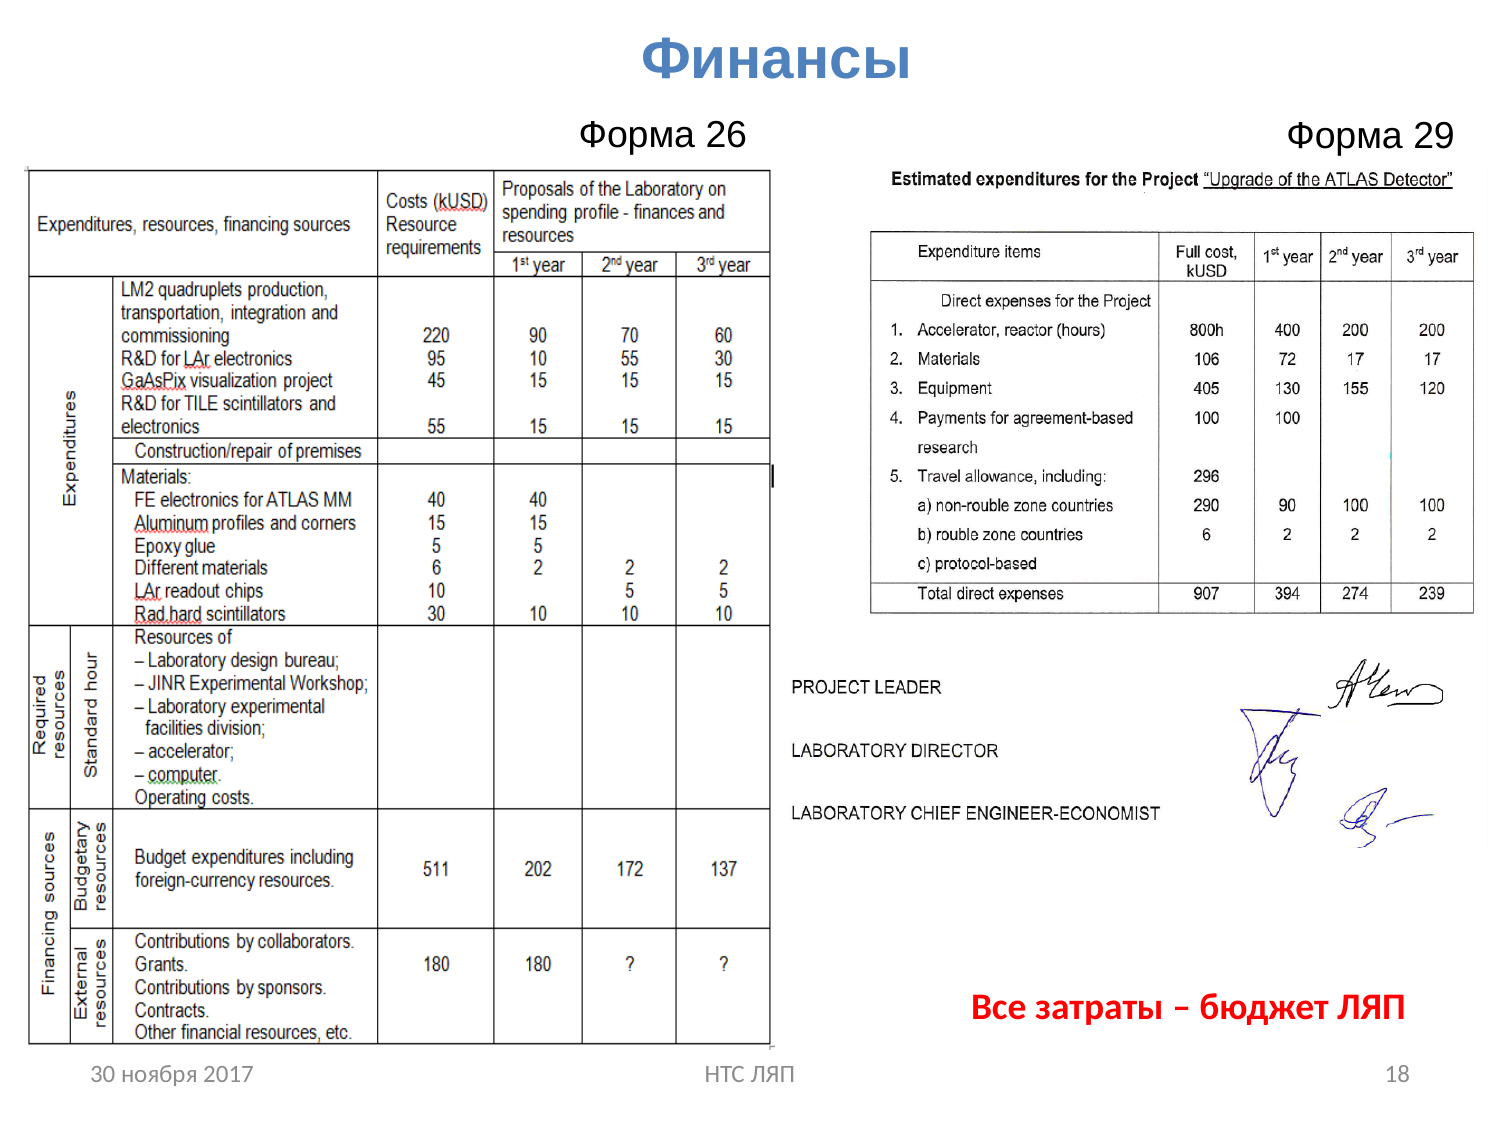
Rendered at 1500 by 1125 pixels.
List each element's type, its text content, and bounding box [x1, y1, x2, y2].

picture [24, 166, 776, 1051]
text_box Финансы [626, 12, 928, 98]
text_box Форма 29 [1271, 103, 1470, 164]
picture [785, 168, 1488, 849]
slide_number 30 ноября 2017 [75, 1058, 425, 1103]
footer НТС ЛЯП [512, 1042, 988, 1103]
slide_number 18 [1074, 1042, 1425, 1103]
text_box Форма 26 [563, 102, 762, 163]
text_box Все затраты – бюджет ЛЯП [956, 974, 1422, 1035]
